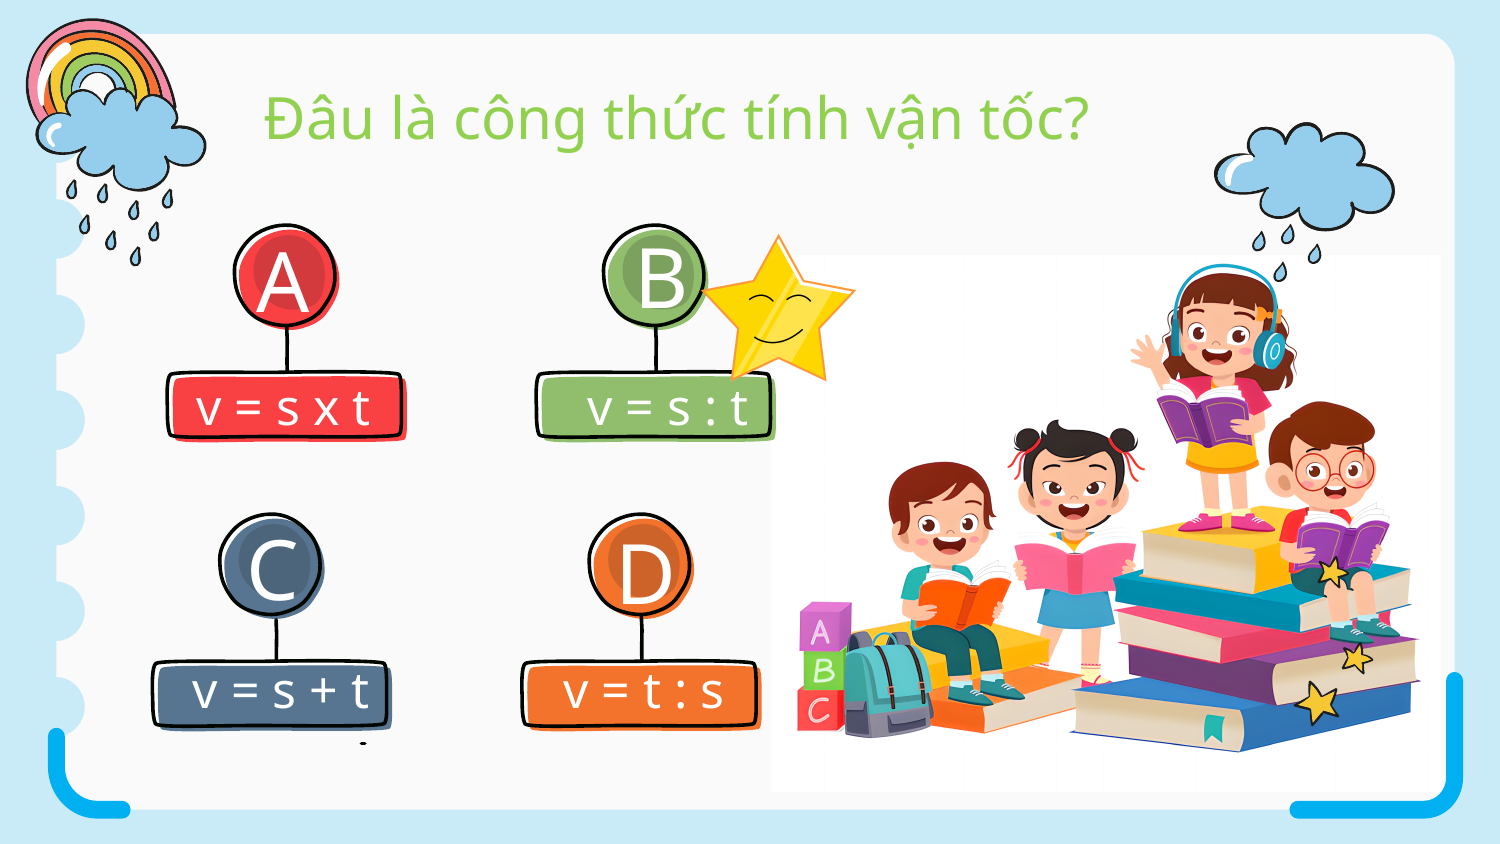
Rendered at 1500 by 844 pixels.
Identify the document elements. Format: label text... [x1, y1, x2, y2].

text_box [0, 22, 207, 255]
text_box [166, 221, 413, 444]
picture [686, 215, 1441, 792]
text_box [1202, 121, 1390, 285]
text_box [1292, 555, 1374, 727]
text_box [520, 513, 780, 732]
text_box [151, 509, 410, 744]
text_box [535, 217, 804, 444]
text_box Đâu là công thức tính vận tốc? [249, 73, 1330, 159]
